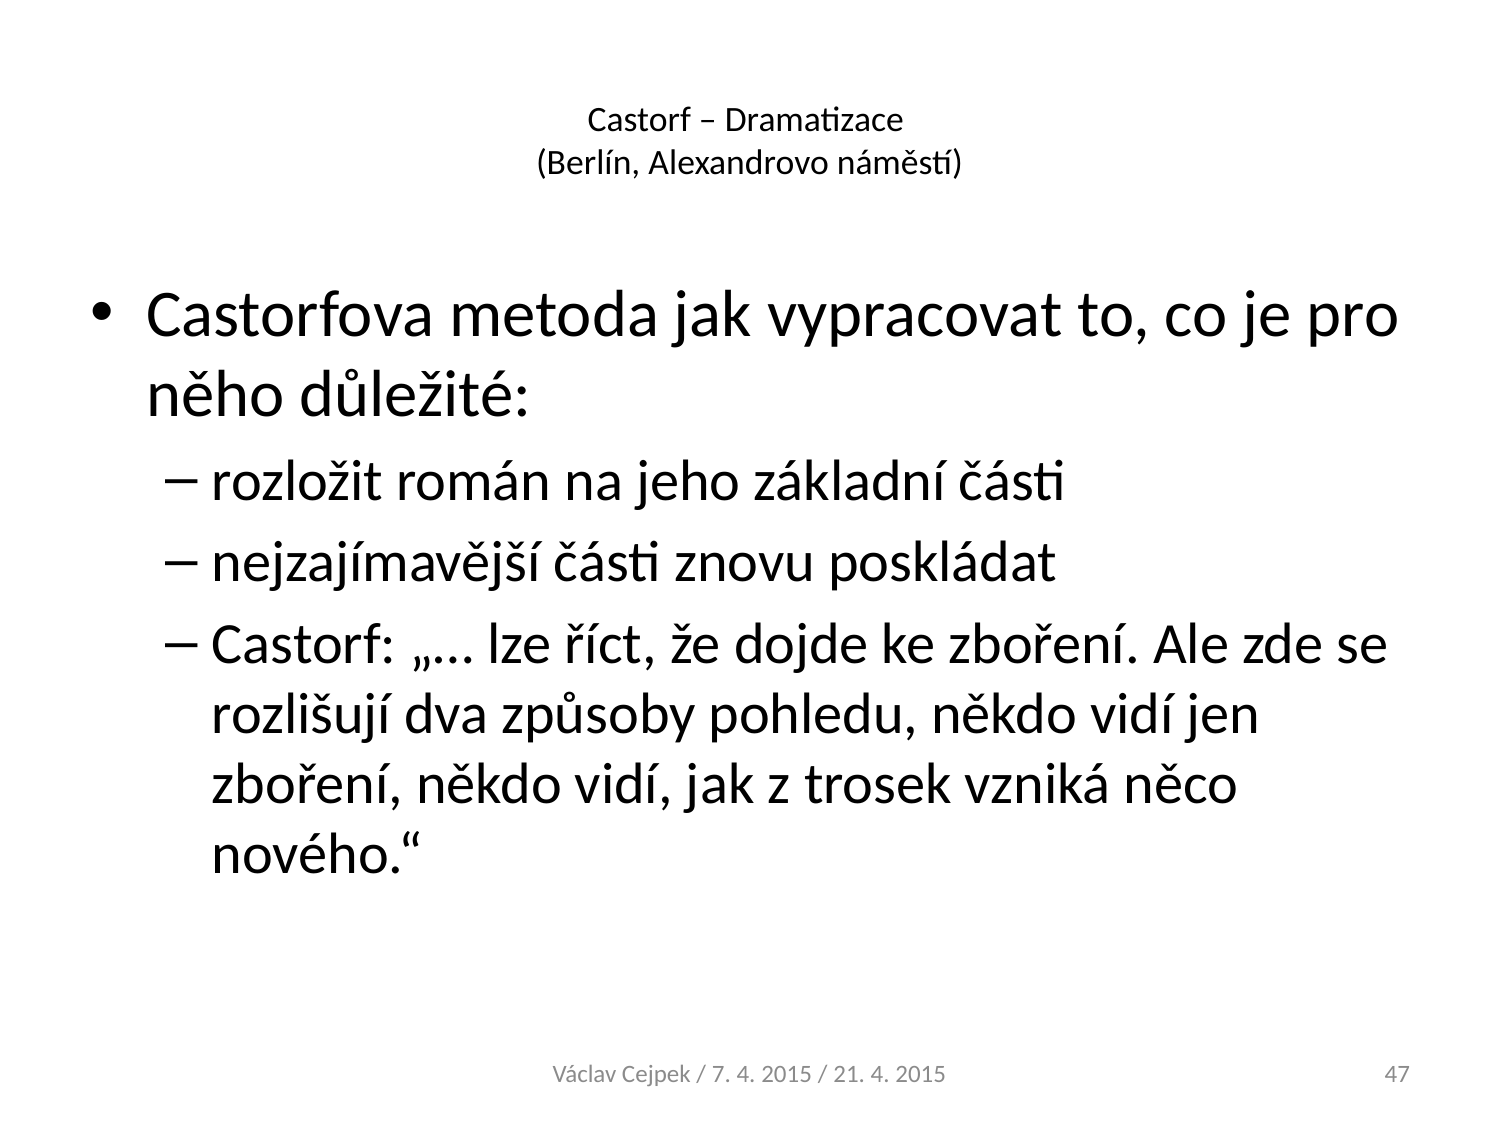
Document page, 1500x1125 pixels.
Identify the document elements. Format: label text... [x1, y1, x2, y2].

title Castorf – Dramatizace (Berlín, Alexandrovo náměstí) [75, 45, 1425, 233]
slide_number 47 [1074, 1042, 1425, 1103]
list Castorfova metoda jak vypracovat to, co je pro něho důležité: rozložit román na jeho základní části nejzajímavější části znovu poskládat Castorf: „… lze říct, že dojde ke zboření. Ale zde se rozlišují dva způsoby pohledu, někdo vidí jen zboření, někdo vidí, jak z trosek vzniká něco nového.“ [75, 262, 1425, 1005]
footer Václav Cejpek / 7. 4. 2015 / 21. 4. 2015 [512, 1042, 988, 1103]
